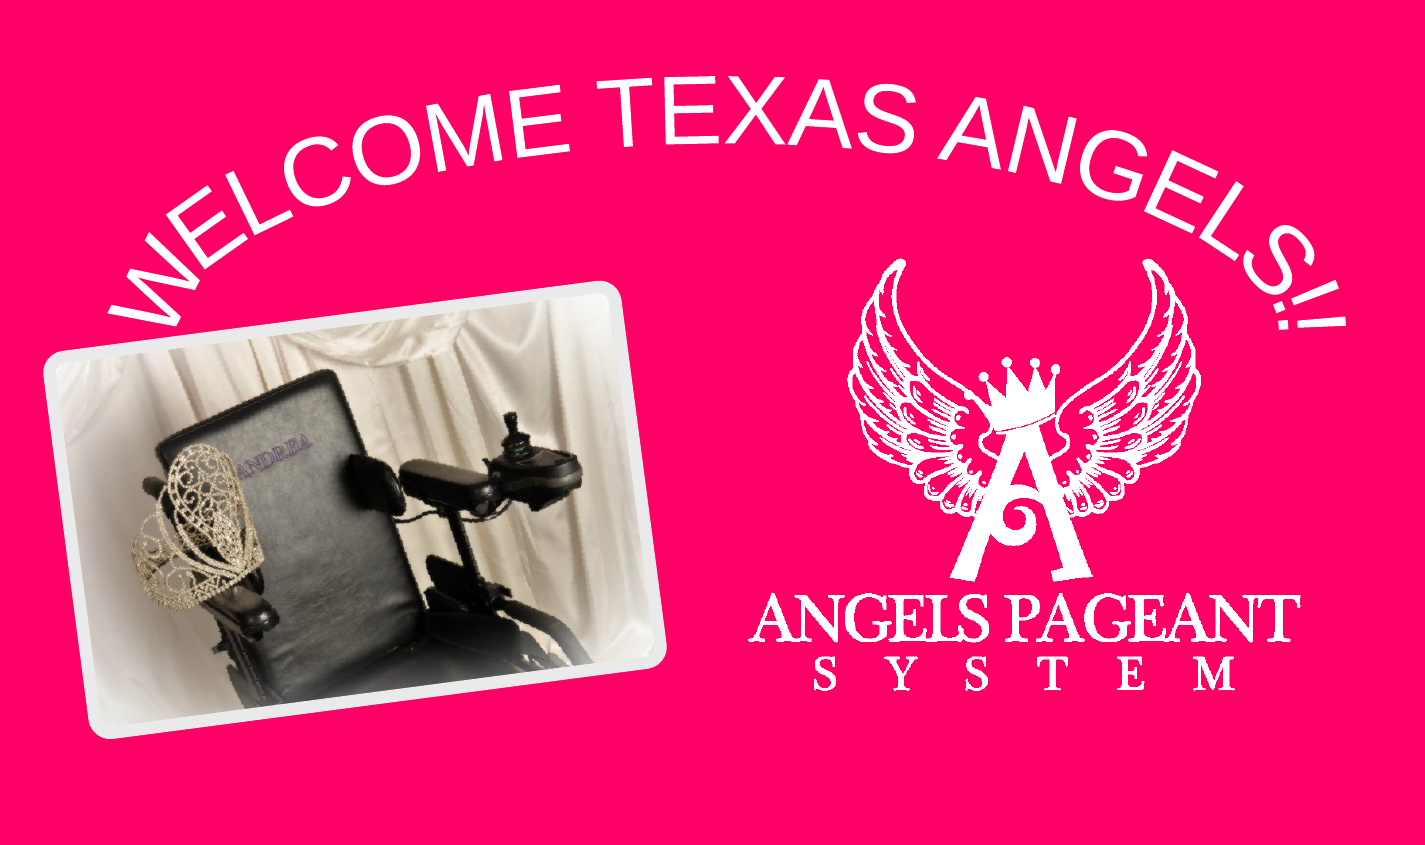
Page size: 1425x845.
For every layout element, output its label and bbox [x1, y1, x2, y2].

picture [720, 160, 1338, 785]
picture [56, 294, 654, 726]
